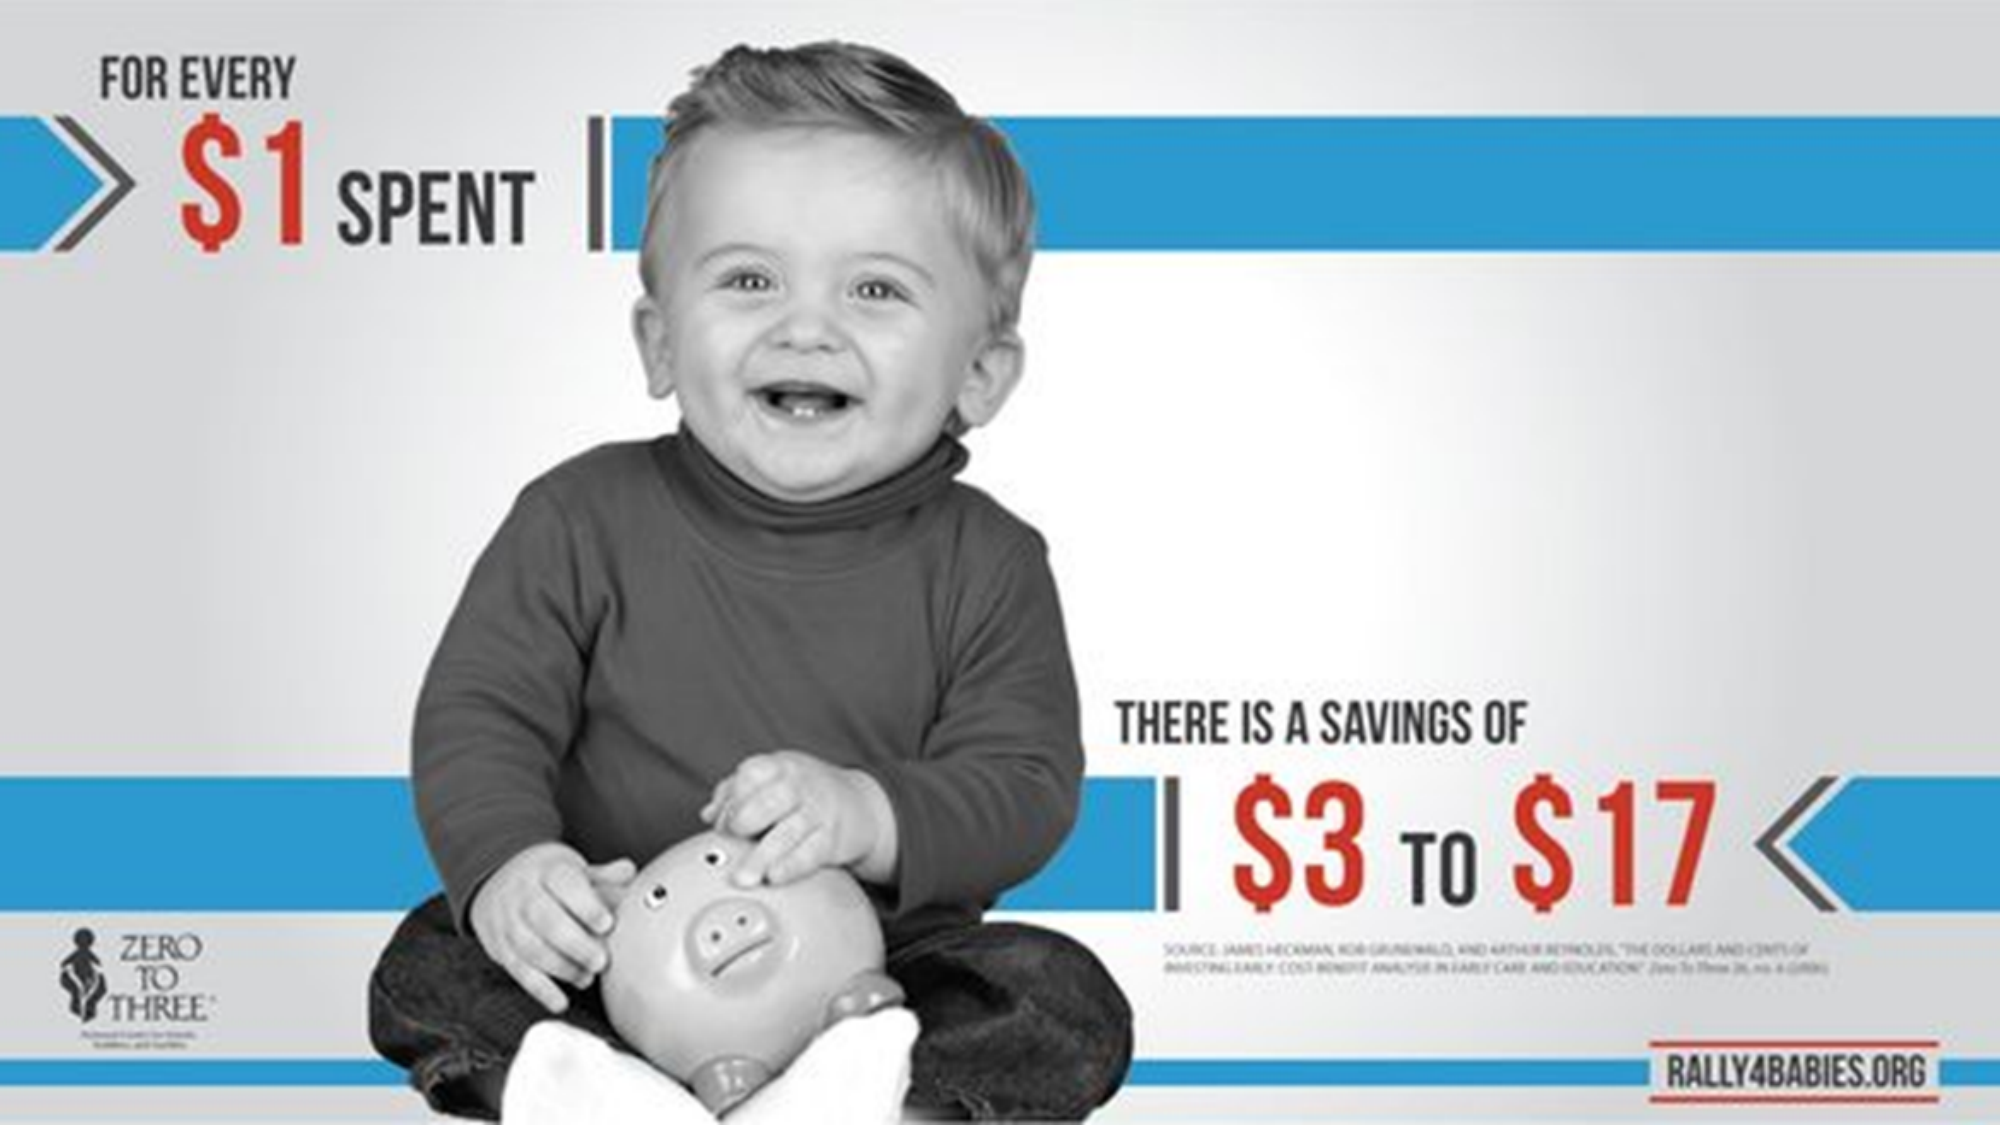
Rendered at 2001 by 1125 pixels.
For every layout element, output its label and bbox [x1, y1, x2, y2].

list [0, 0, 2000, 1125]
